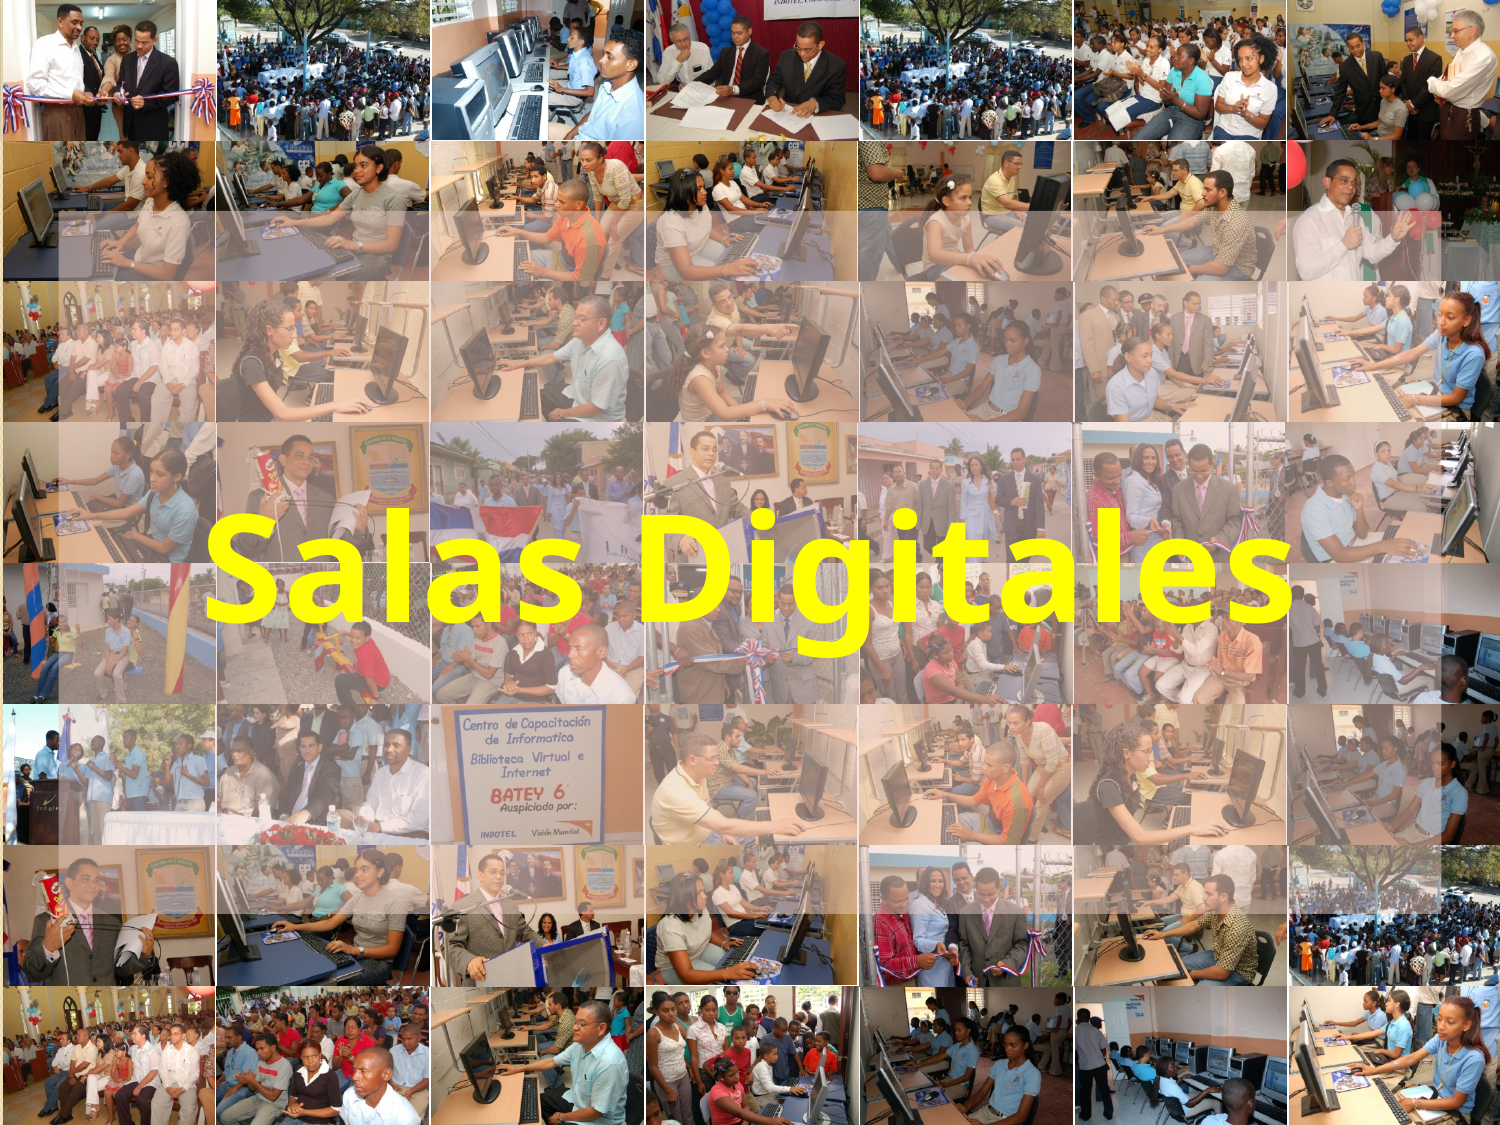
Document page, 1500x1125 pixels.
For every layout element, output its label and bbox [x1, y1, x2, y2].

picture [3, 0, 1500, 1125]
picture [1074, 0, 1286, 140]
list [3, 0, 213, 139]
